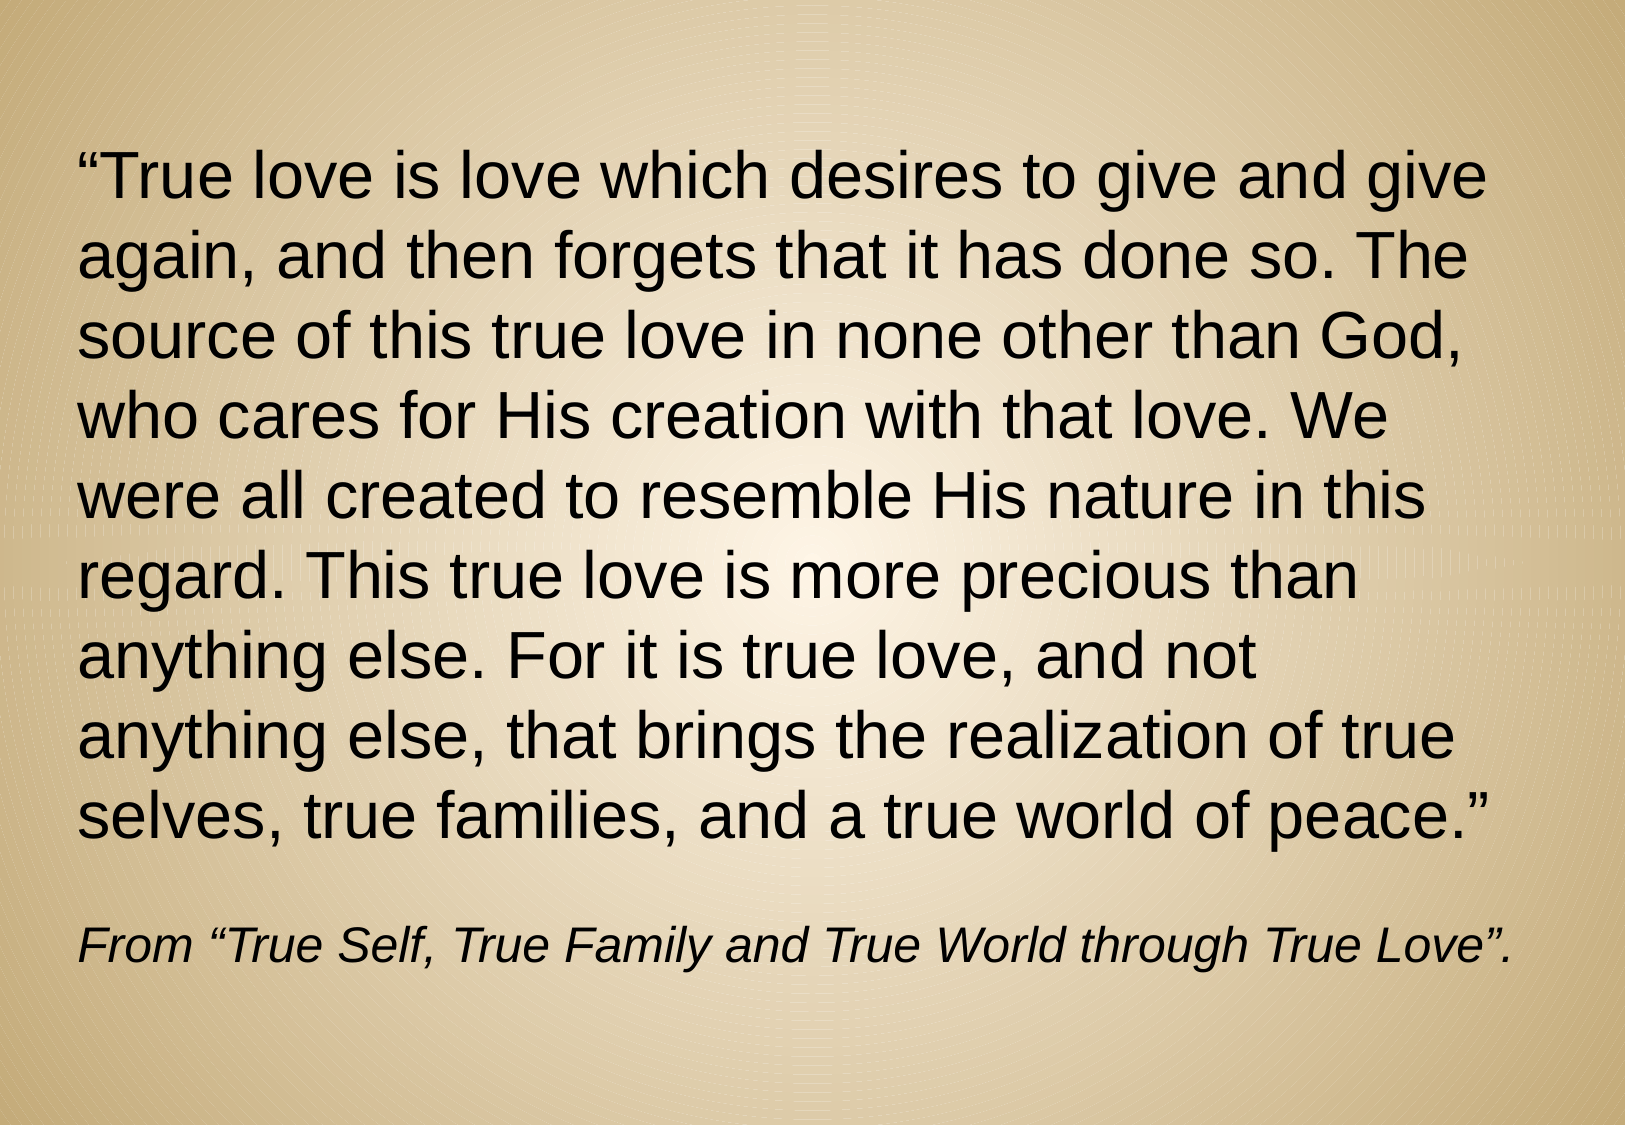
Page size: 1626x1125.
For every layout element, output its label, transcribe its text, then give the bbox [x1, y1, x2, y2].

text_box “True love is love which desires to give and give again, and then forgets that it has done so. The source of this true love in none other than God, who cares for His creation with that love. We were all created to resemble His nature in this regard. This true love is more precious than anything else. For it is true love, and not anything else, that brings the realization of true selves, true families, and a true world of peace.” From “True Self, True Family and True World through True Love”. [62, 124, 1538, 980]
